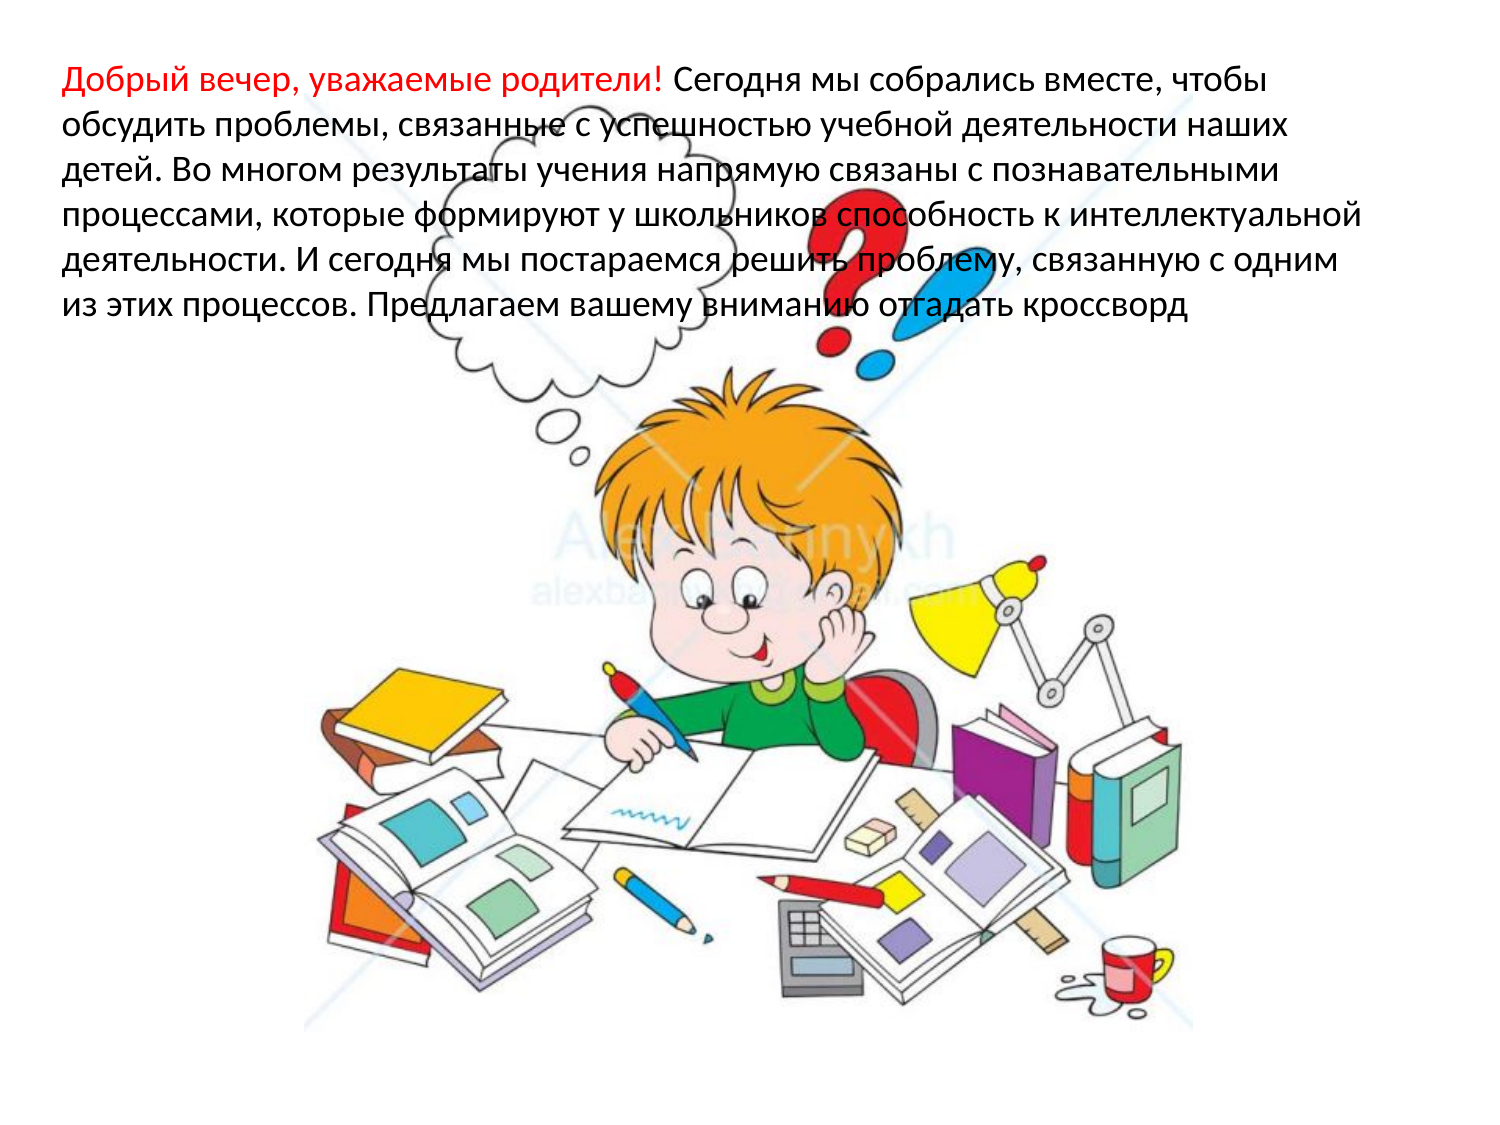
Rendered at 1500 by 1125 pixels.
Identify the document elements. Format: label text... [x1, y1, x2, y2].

text_box Добрый вечер, уважаемые родители! Сегодня мы собрались вместе, чтобы обсудить проблемы, связанные с успешностью учебной деятельности наших детей. Во многом результаты учения напрямую связаны с познавательными процессами, которые формируют у школьников способность к интеллектуальной деятельности. И сегодня мы постараемся решить проблему, связанную с одним из этих процессов. Предлагаем вашему вниманию отгадать кроссворд [46, 46, 1383, 332]
picture [304, 93, 1193, 1032]
